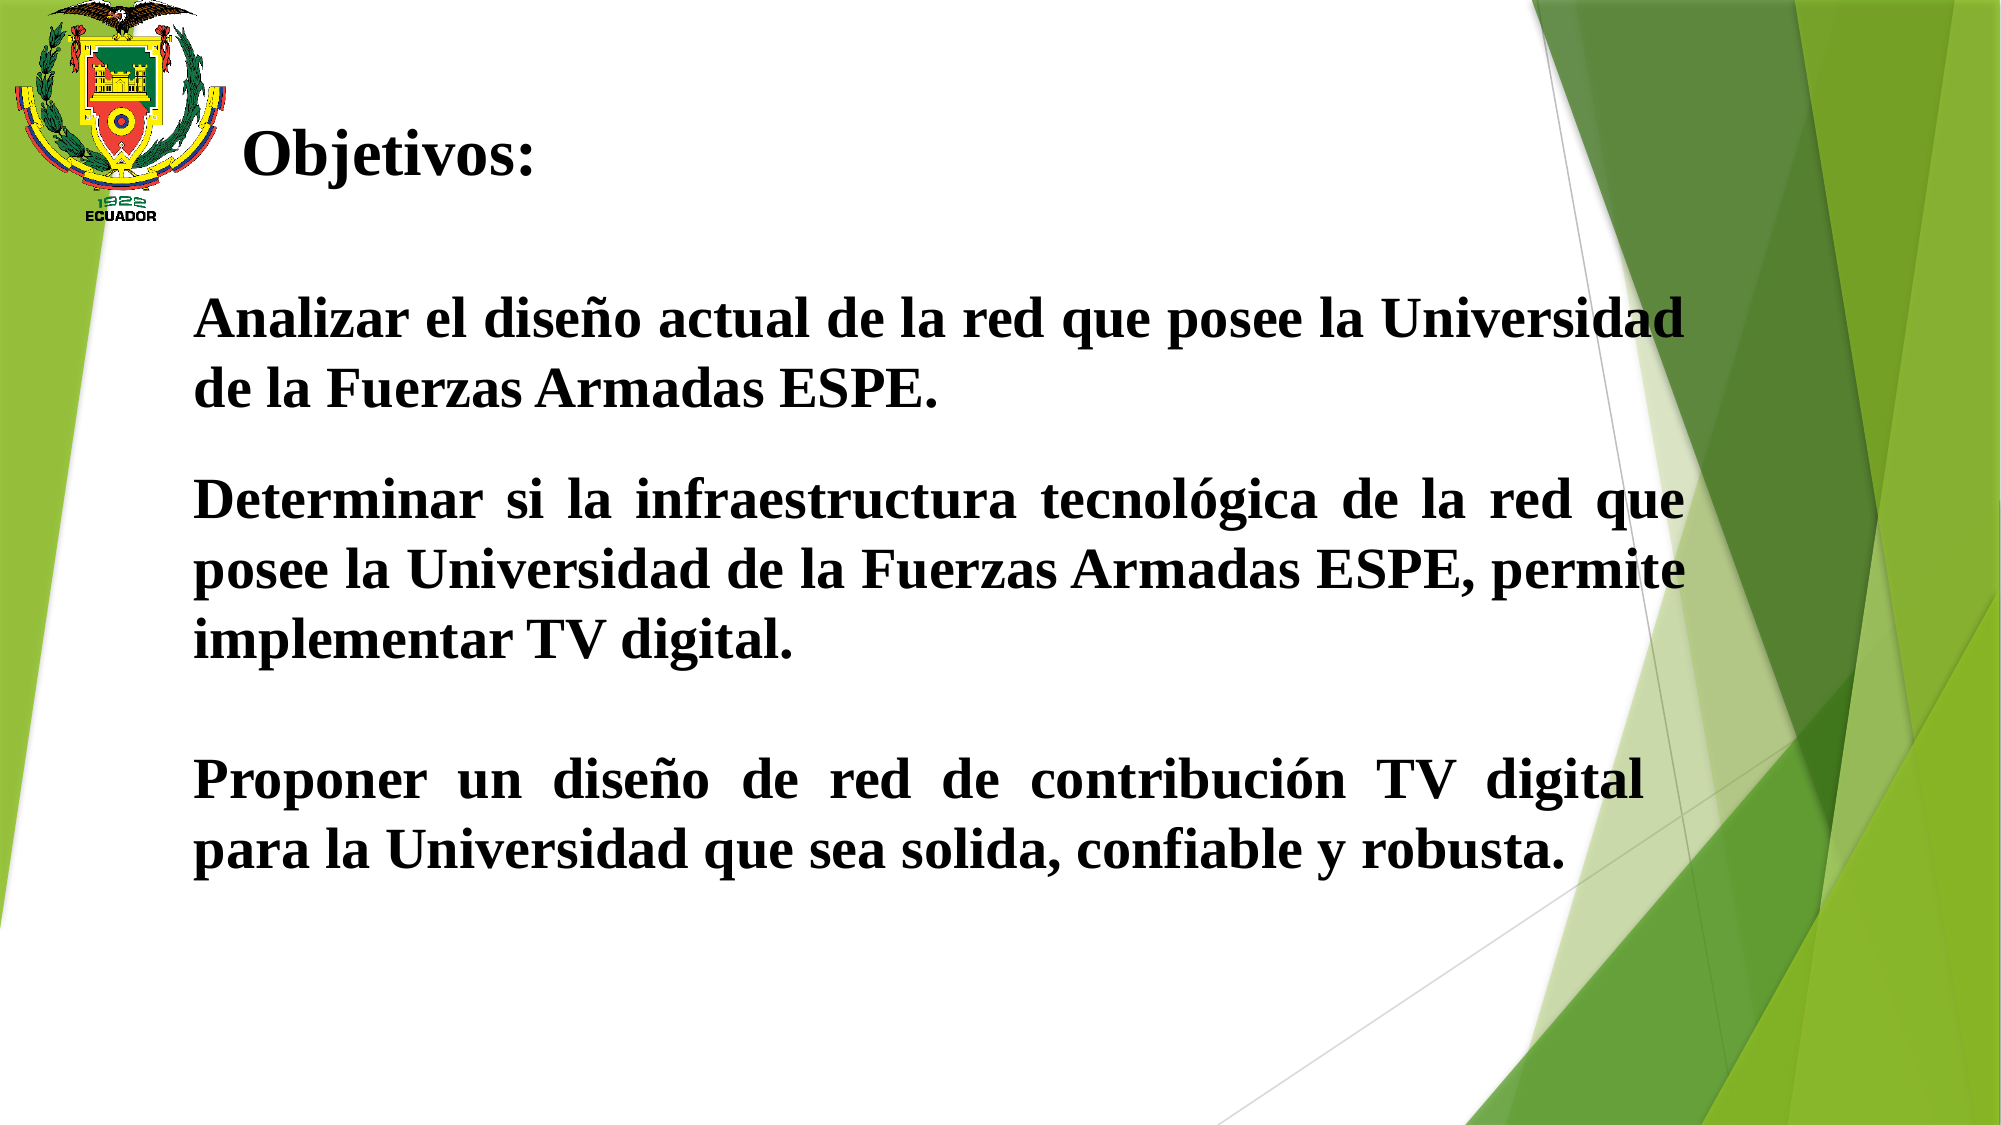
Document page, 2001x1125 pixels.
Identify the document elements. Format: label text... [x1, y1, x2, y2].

picture [14, 0, 226, 221]
text_box Determinar si la infraestructura tecnológica de la red que posee la Universidad de la Fuerzas Armadas ESPE, permite implementar TV digital. [178, 452, 1702, 678]
text_box Objetivos: [230, 101, 554, 196]
text_box Proponer un diseño de red de contribución TV digital para la Universidad que sea solida, confiable y robusta. [179, 732, 1662, 888]
text_box Analizar el diseño actual de la red que posee la Universidad de la Fuerzas Armadas ESPE. [178, 271, 1702, 427]
